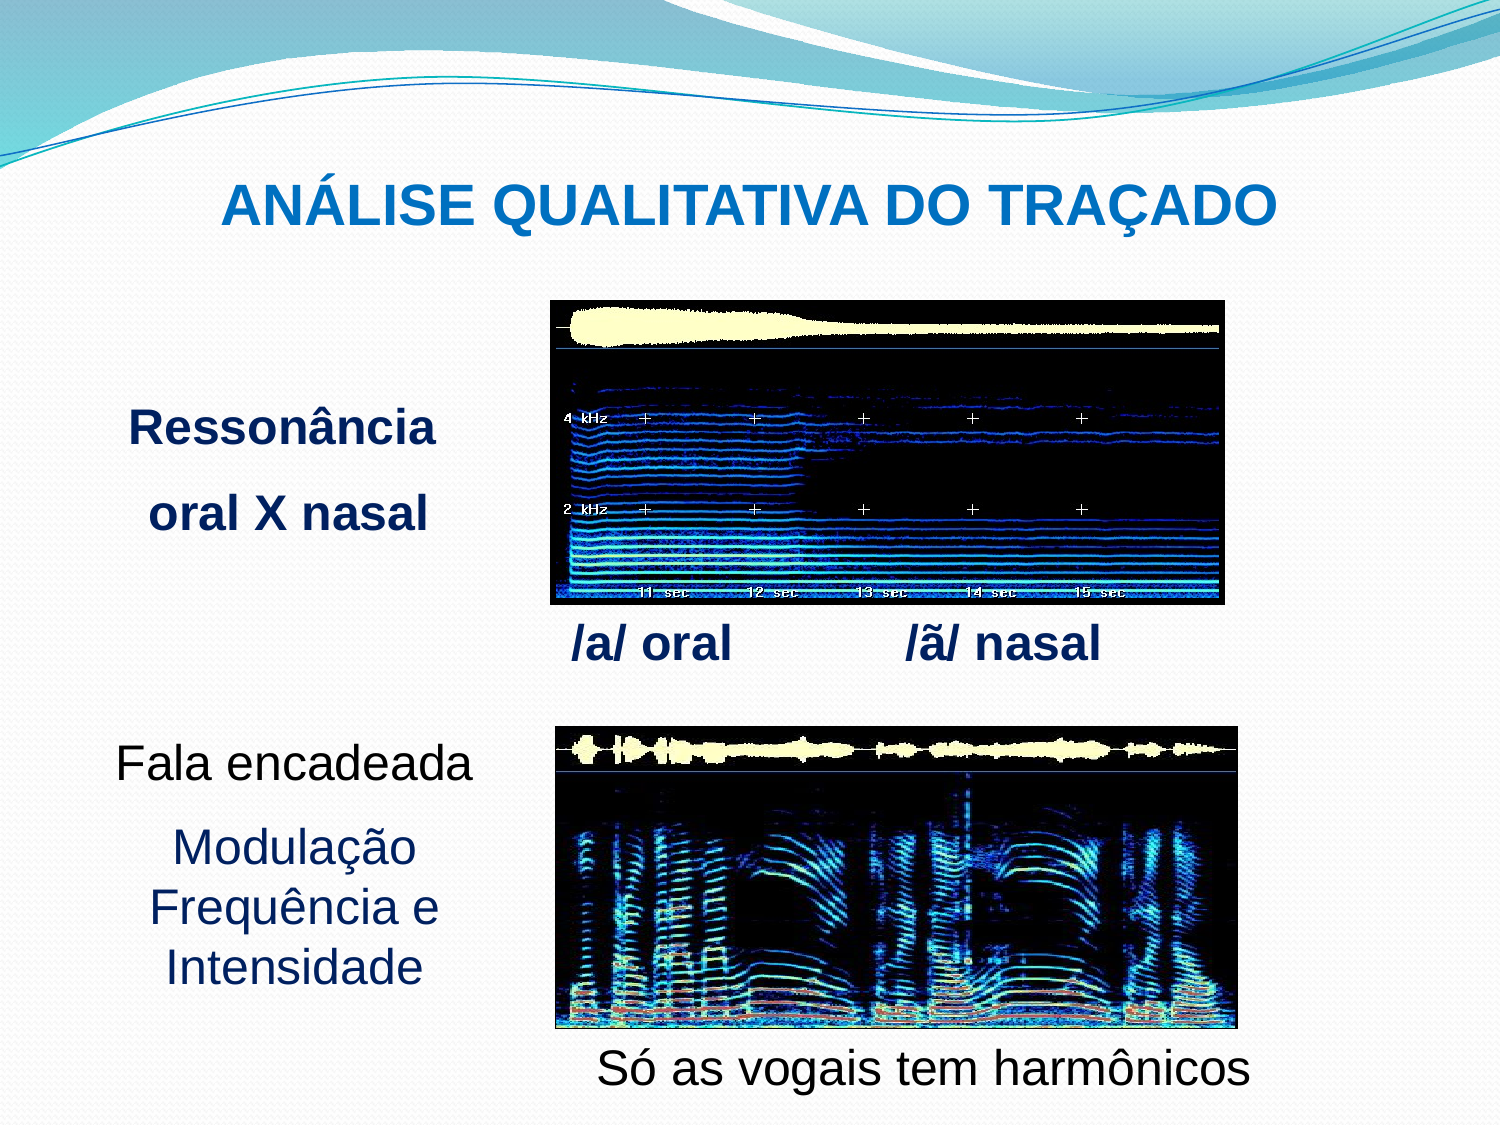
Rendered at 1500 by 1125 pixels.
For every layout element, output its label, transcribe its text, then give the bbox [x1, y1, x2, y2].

text_box Fala encadeada Modulação Frequência e Intensidade [76, 722, 514, 1003]
text_box Só as vogais tem harmônicos [581, 1027, 1268, 1103]
picture [555, 727, 1237, 1029]
text_box /a/ oral [557, 610, 749, 678]
text_box Ressonância oral X nasal [64, 387, 514, 548]
text_box /ã/ nasal [890, 611, 1118, 678]
picture [555, 305, 1219, 599]
text_box ANÁLISE QUALITATIVA DO TRAÇADO [200, 159, 1300, 245]
